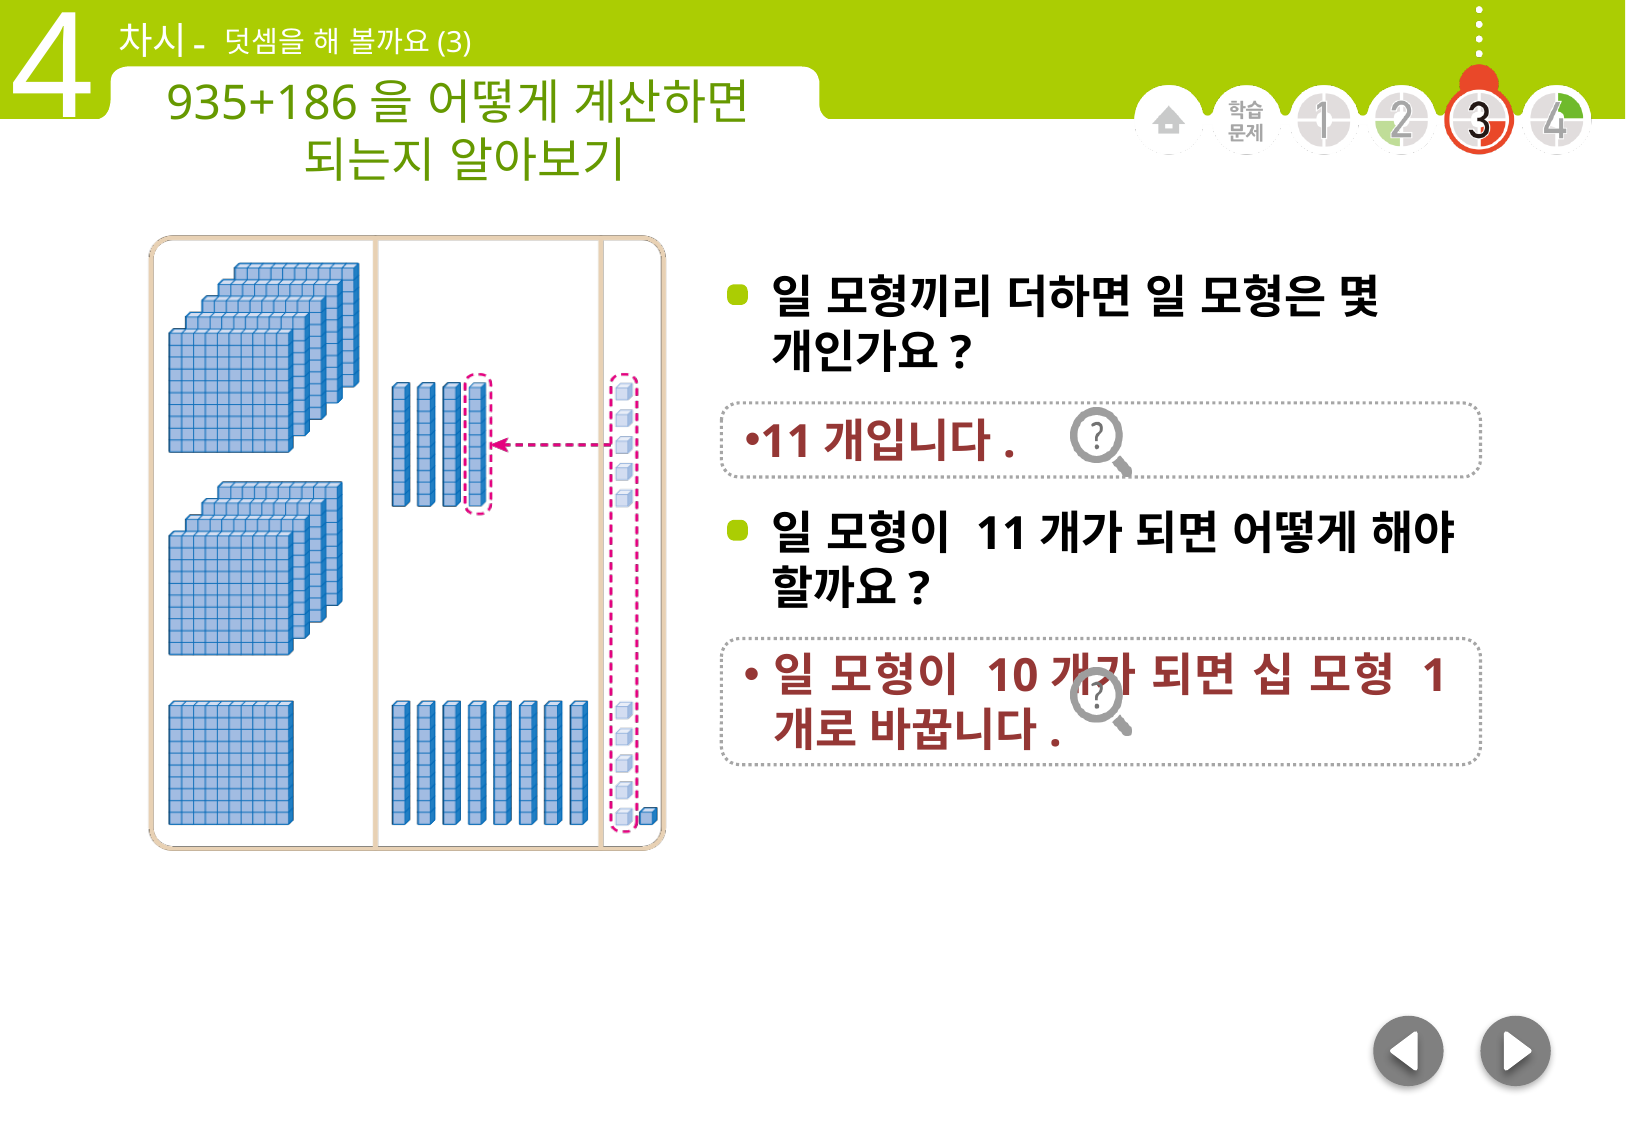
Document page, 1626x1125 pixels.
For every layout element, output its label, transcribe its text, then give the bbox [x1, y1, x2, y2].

picture [1133, 4, 1592, 155]
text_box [721, 260, 1481, 478]
text_box 935+186을 어떻게 계산하면 되는지 알아보기 [121, 64, 809, 194]
picture [127, 216, 699, 880]
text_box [1373, 1015, 1444, 1087]
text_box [721, 496, 1481, 765]
picture [1069, 667, 1132, 737]
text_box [1480, 1015, 1551, 1087]
picture [1069, 407, 1132, 477]
